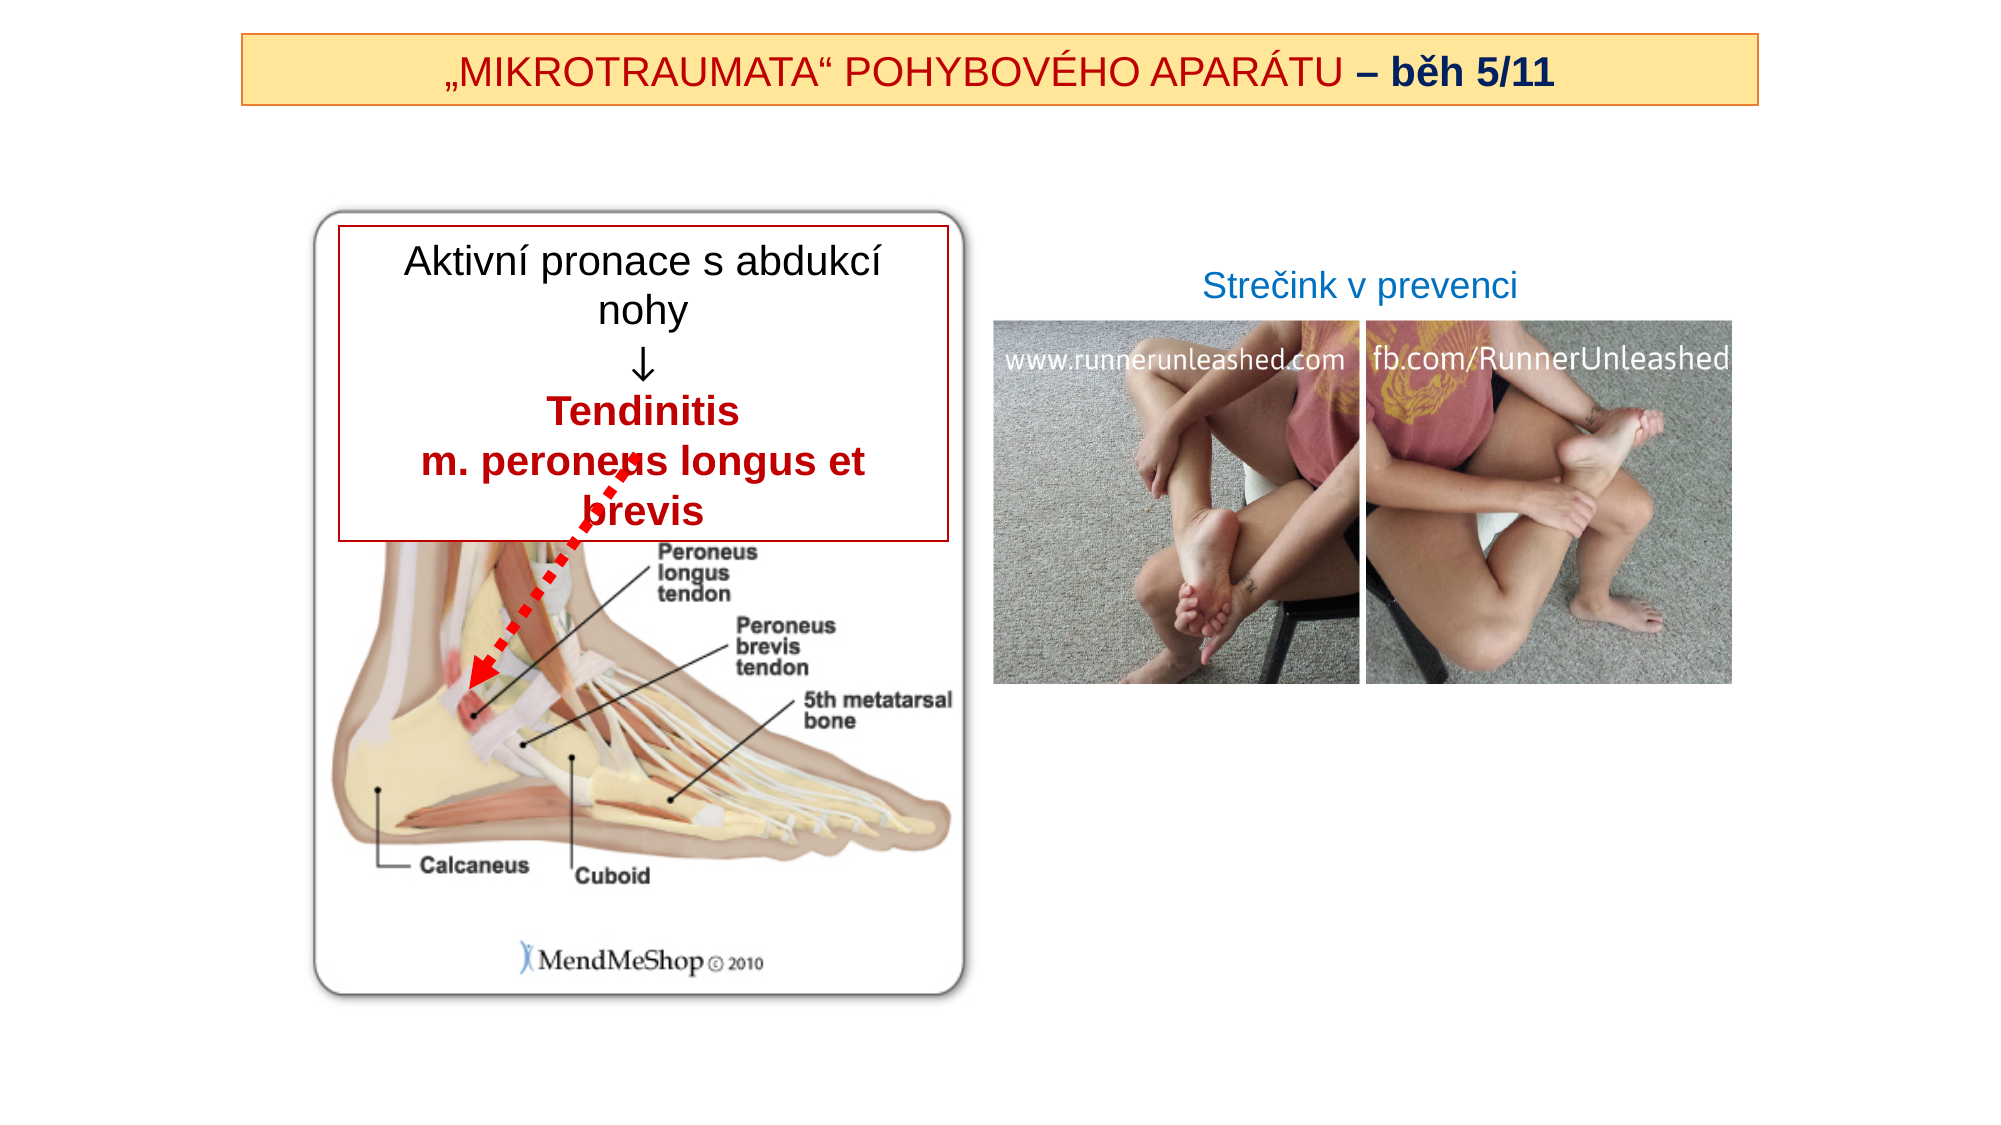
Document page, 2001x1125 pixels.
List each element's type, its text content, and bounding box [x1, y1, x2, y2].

picture [291, 184, 1738, 1020]
text_box „MIKROTRAUMATA“ POHYBOVÉHO APARÁTU – běh 5/11 [242, 33, 1758, 105]
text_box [469, 454, 638, 690]
text_box Strečink v prevenci [1177, 253, 1544, 314]
